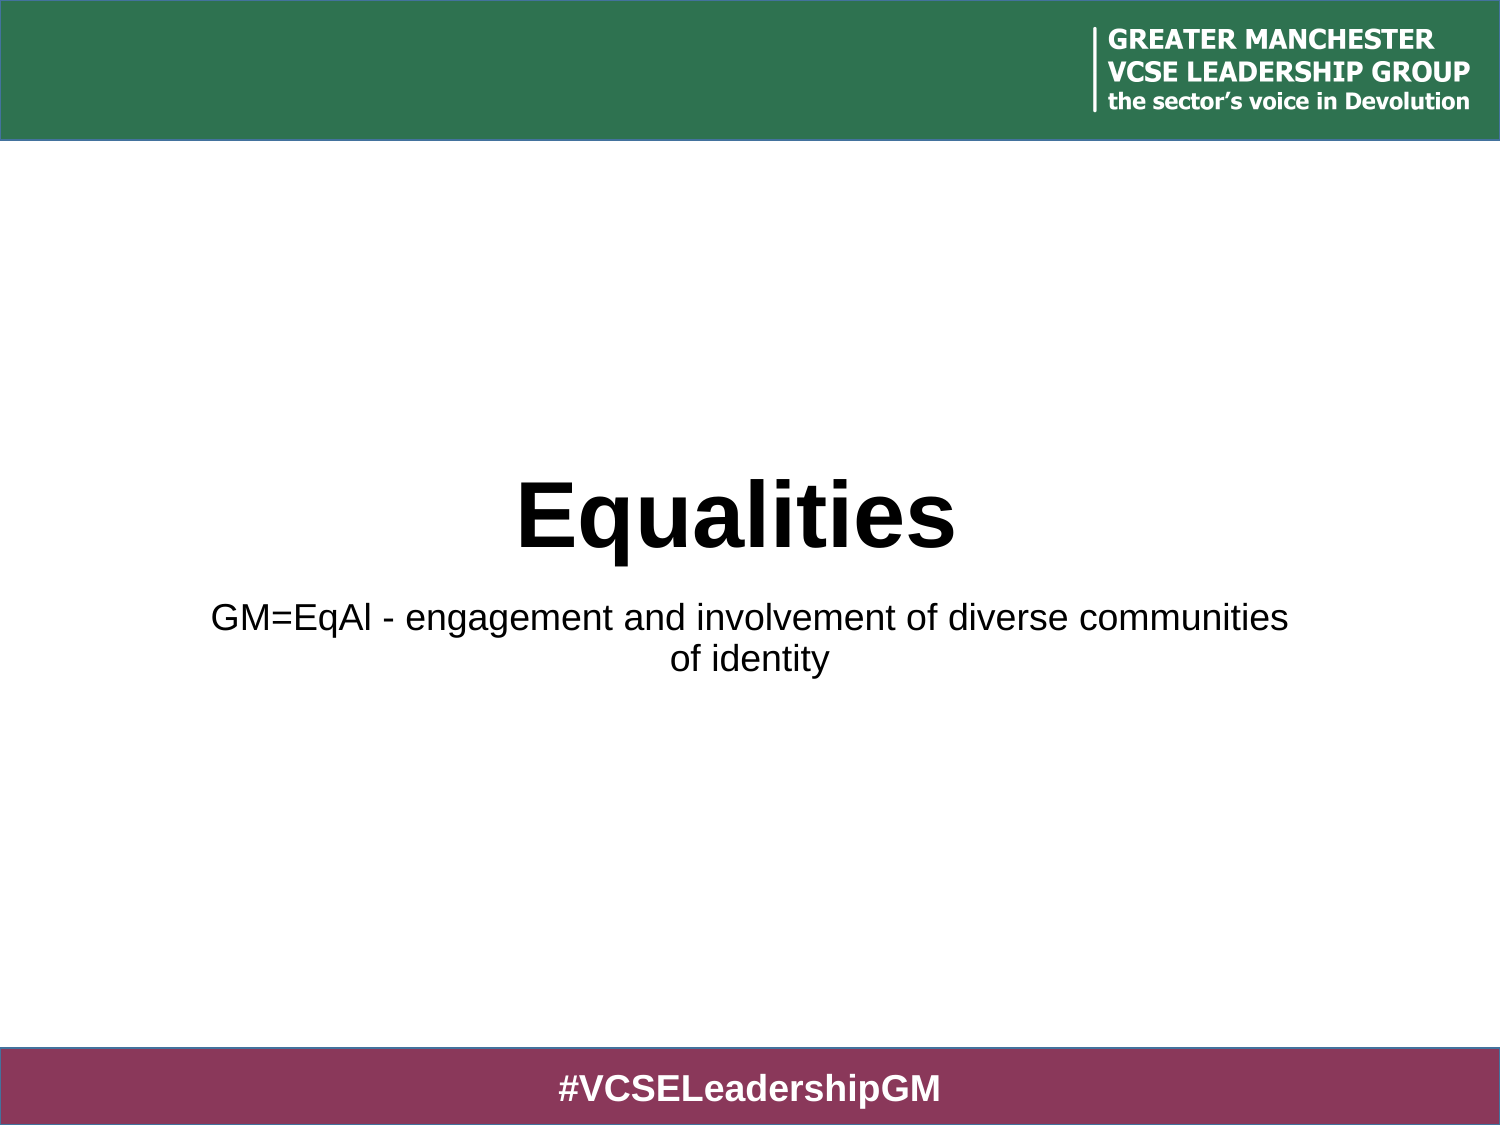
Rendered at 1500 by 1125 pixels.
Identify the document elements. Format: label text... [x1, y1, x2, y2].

title Equalities [187, 184, 1313, 576]
picture [1093, 25, 1477, 119]
subtitle GM=EqAl - engagement and involvement of diverse communities of identity [187, 590, 1313, 863]
